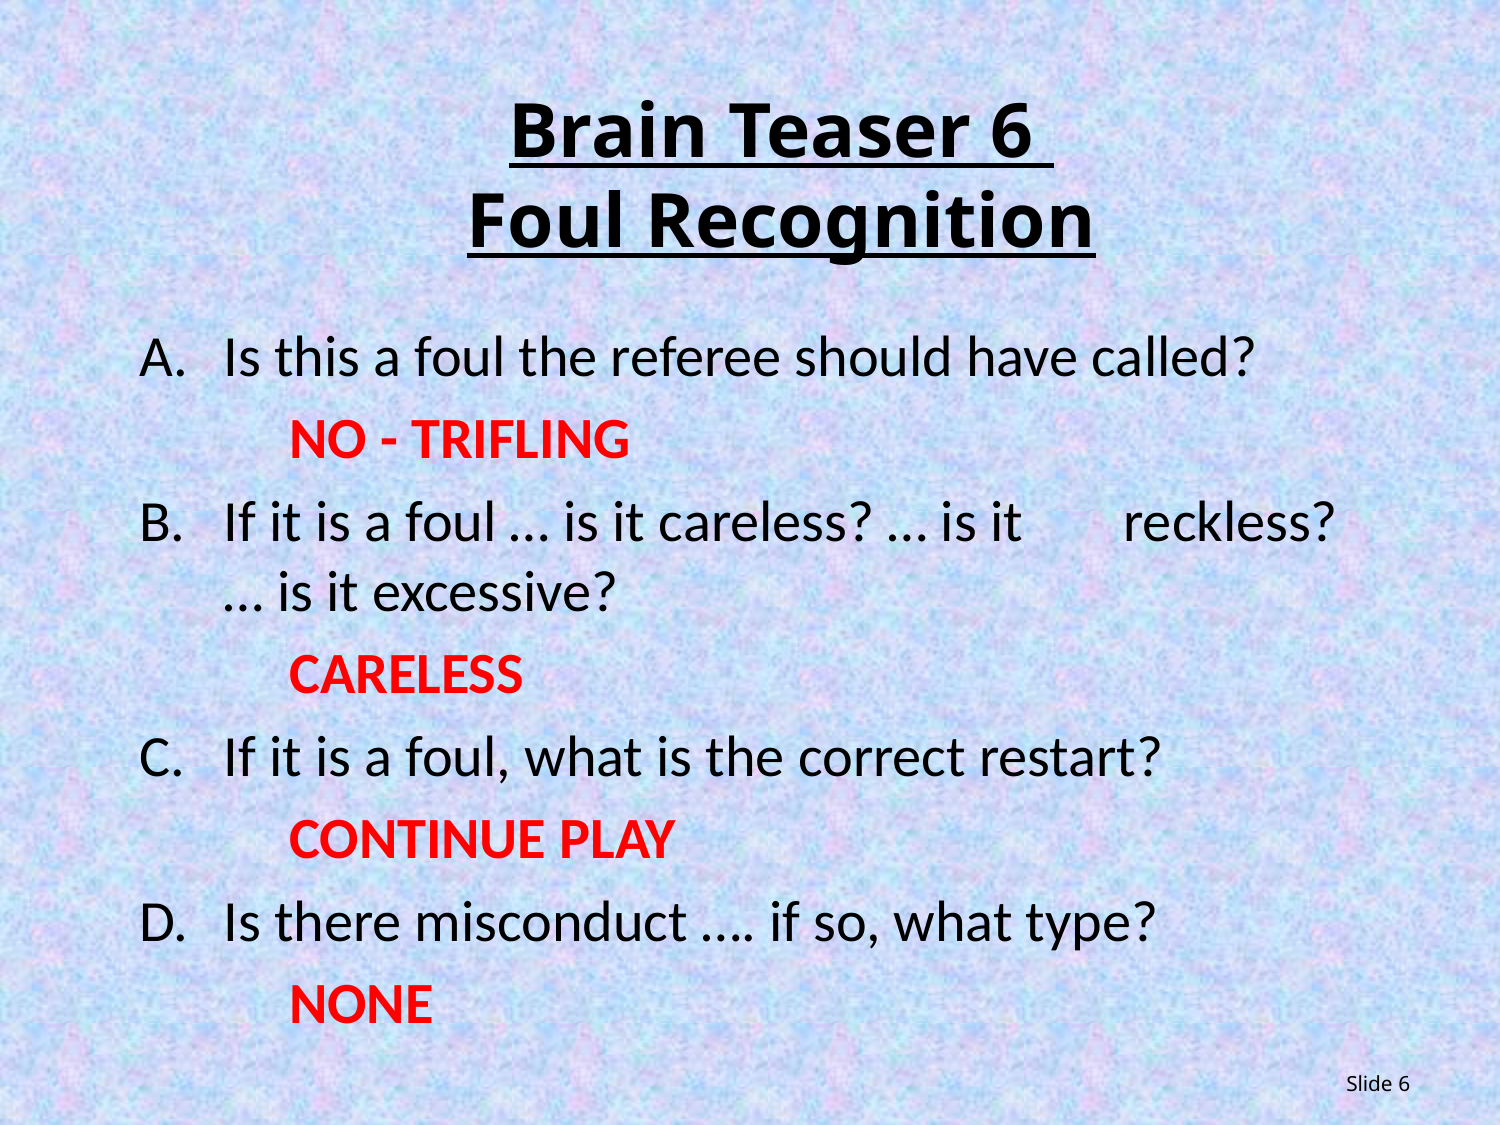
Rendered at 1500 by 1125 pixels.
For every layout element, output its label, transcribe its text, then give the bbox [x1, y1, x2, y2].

text_box Brain Teaser 6 Foul Recognition [174, 74, 1388, 270]
picture [0, 0, 1500, 1125]
slide_number Slide 6 [1074, 1042, 1425, 1103]
text_box Is this a foul the referee should have called? NO - TRIFLING If it is a foul … is it careless? … is it reckless? … is it excessive? CARELESS If it is a foul, what is the correct restart? CONTINUE PLAY Is there misconduct …. if so, what type? NONE [124, 310, 1362, 1043]
